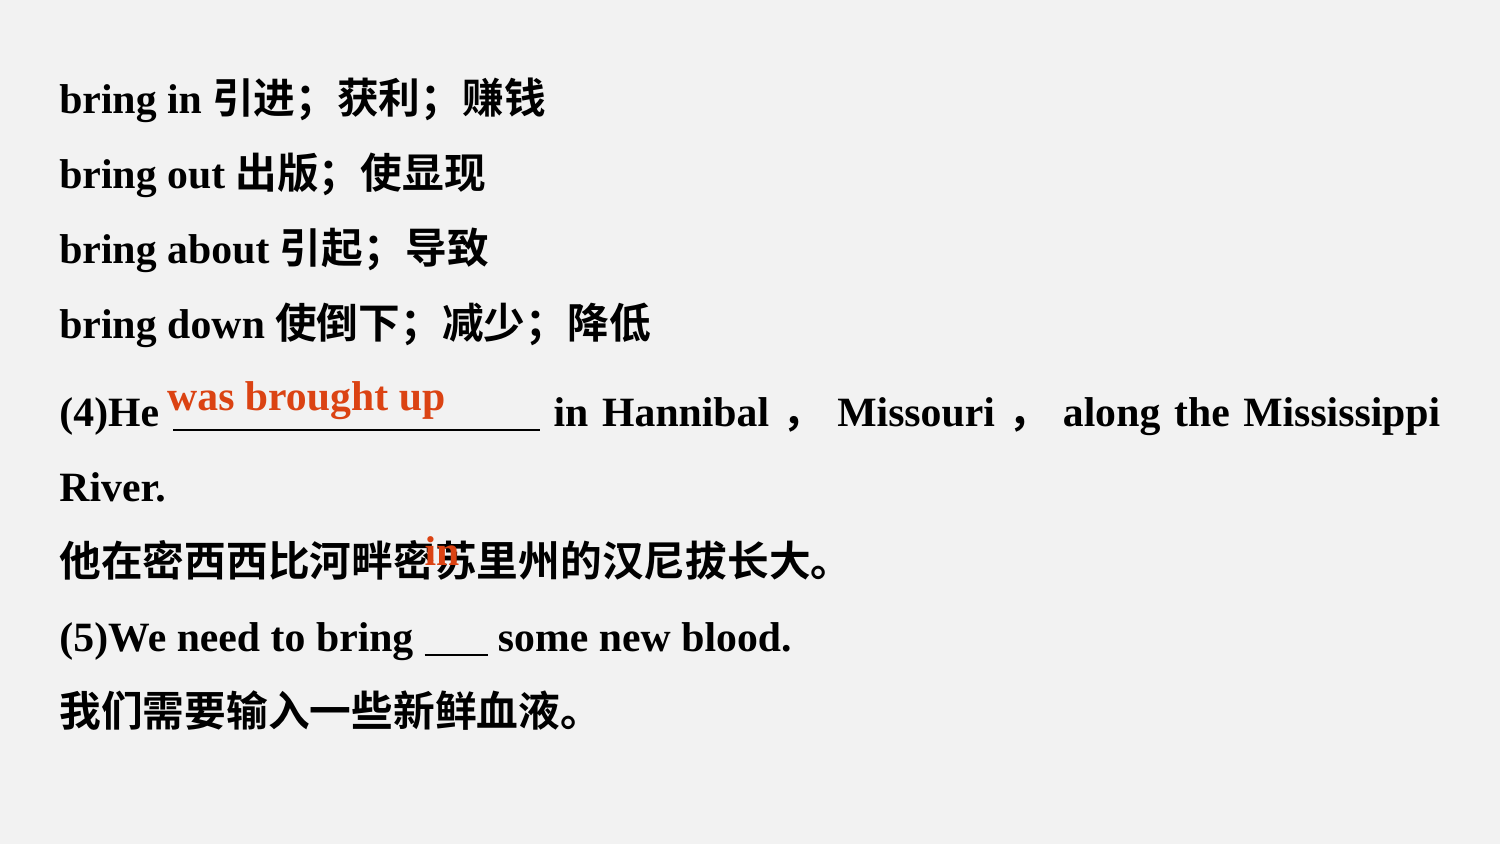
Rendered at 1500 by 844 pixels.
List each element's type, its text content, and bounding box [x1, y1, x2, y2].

text_box was brought up [155, 363, 457, 425]
text_box in [413, 518, 471, 580]
text_box bring in引进；获利；赚钱 bring out出版；使显现 bring about引起；导致 bring down使倒下；减少；降低 [48, 40, 1452, 353]
text_box (4)He in Hannibal，Missouri，along the Mississippi River. 他在密西西比河畔密苏里州的汉尼拔长大。 (5)We need to bring some new blood. 我们需要输入一些新鲜血液。 [48, 354, 1452, 741]
